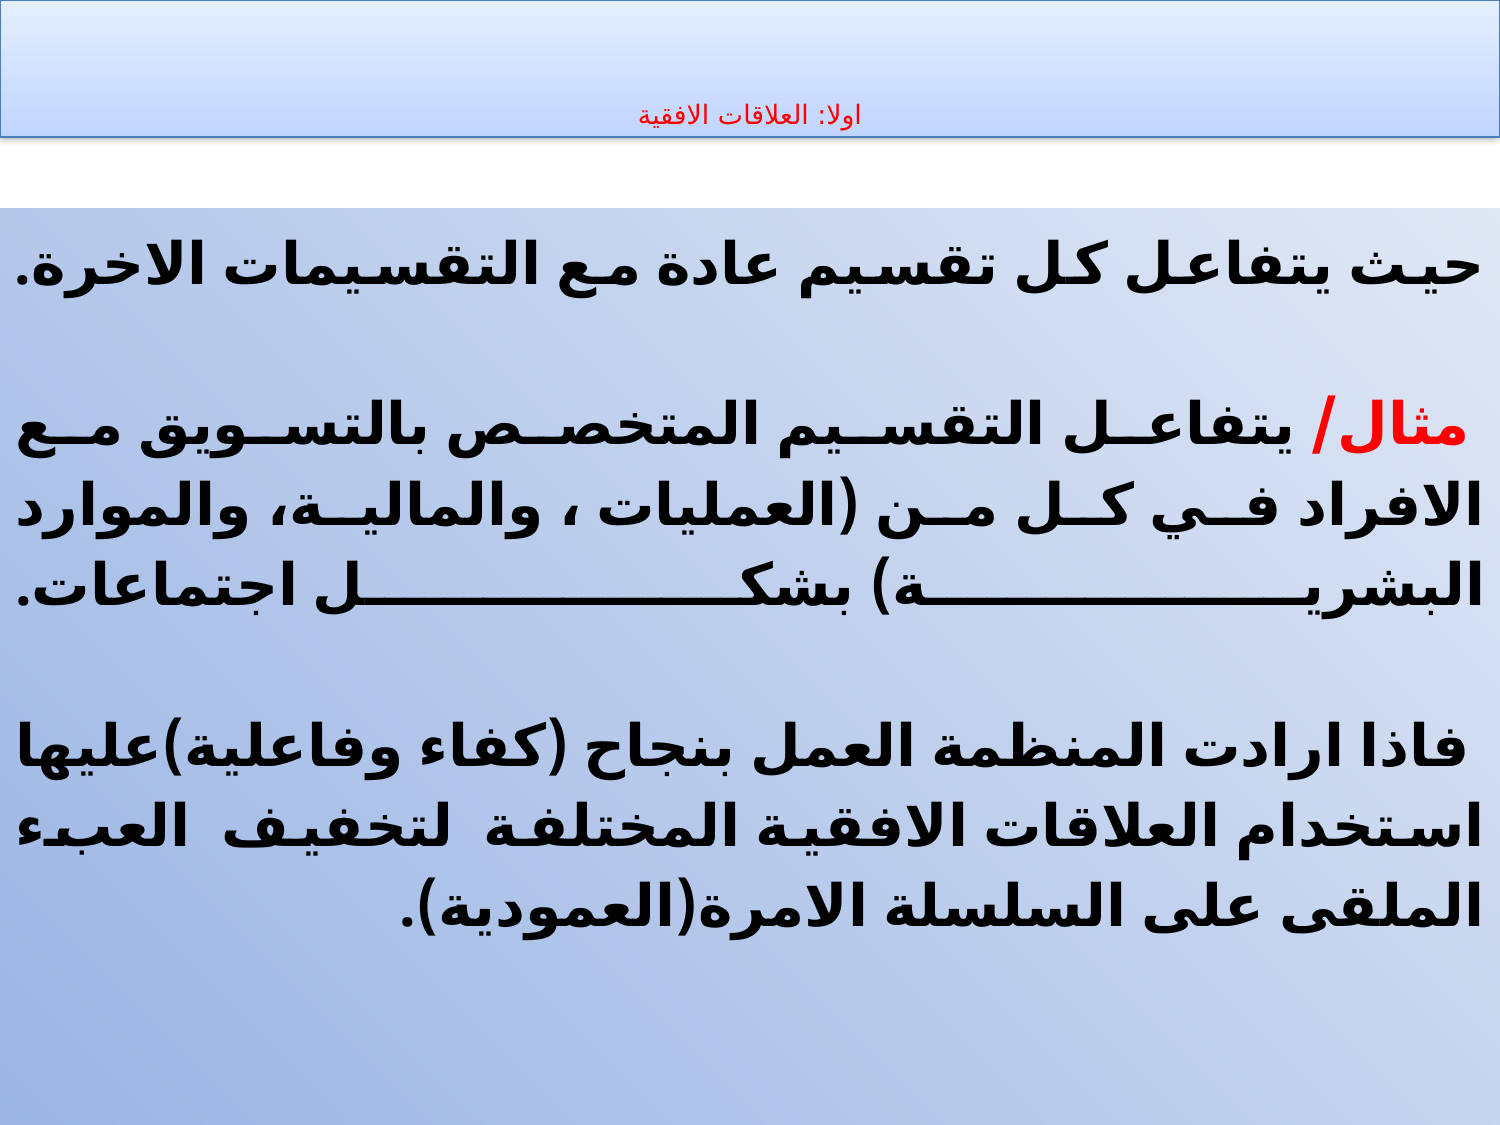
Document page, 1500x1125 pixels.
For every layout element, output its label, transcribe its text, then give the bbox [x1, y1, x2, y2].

list اولا: العلاقات الافقية [0, 0, 1500, 138]
title حيث يتفاعل كل تقسيم عادة مع التقسيمات الاخرة. مثال/ يتفاعل التقسيم المتخصص بالتسويق مع الافراد في كل من (العمليات ، والمالية، والموارد البشرية) بشكل اجتماعات. فاذا ارادت المنظمة العمل بنجاح (كفاء وفاعلية)عليها استخدام العلاقات الافقية المختلفة لتخفيف العبء الملقى على السلسلة الامرة(العمودية). [0, 208, 1500, 1125]
